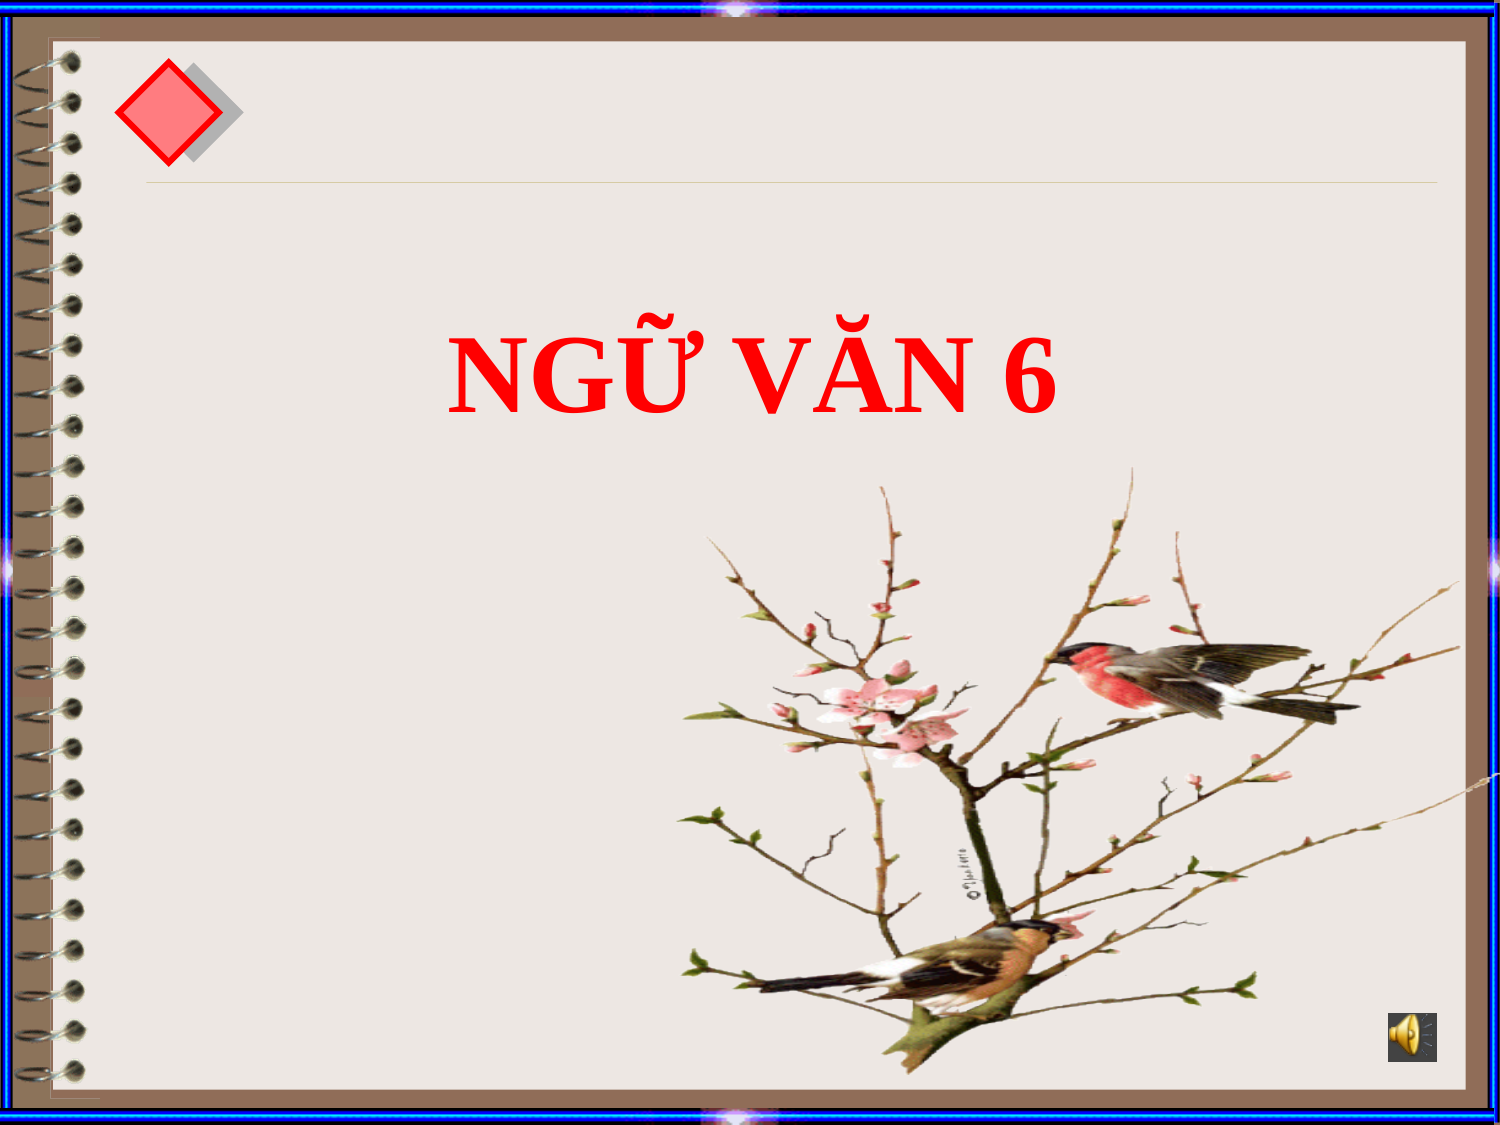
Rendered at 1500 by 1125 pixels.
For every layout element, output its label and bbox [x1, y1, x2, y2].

text_box [0, 0, 1500, 1125]
picture [674, 466, 1500, 1075]
